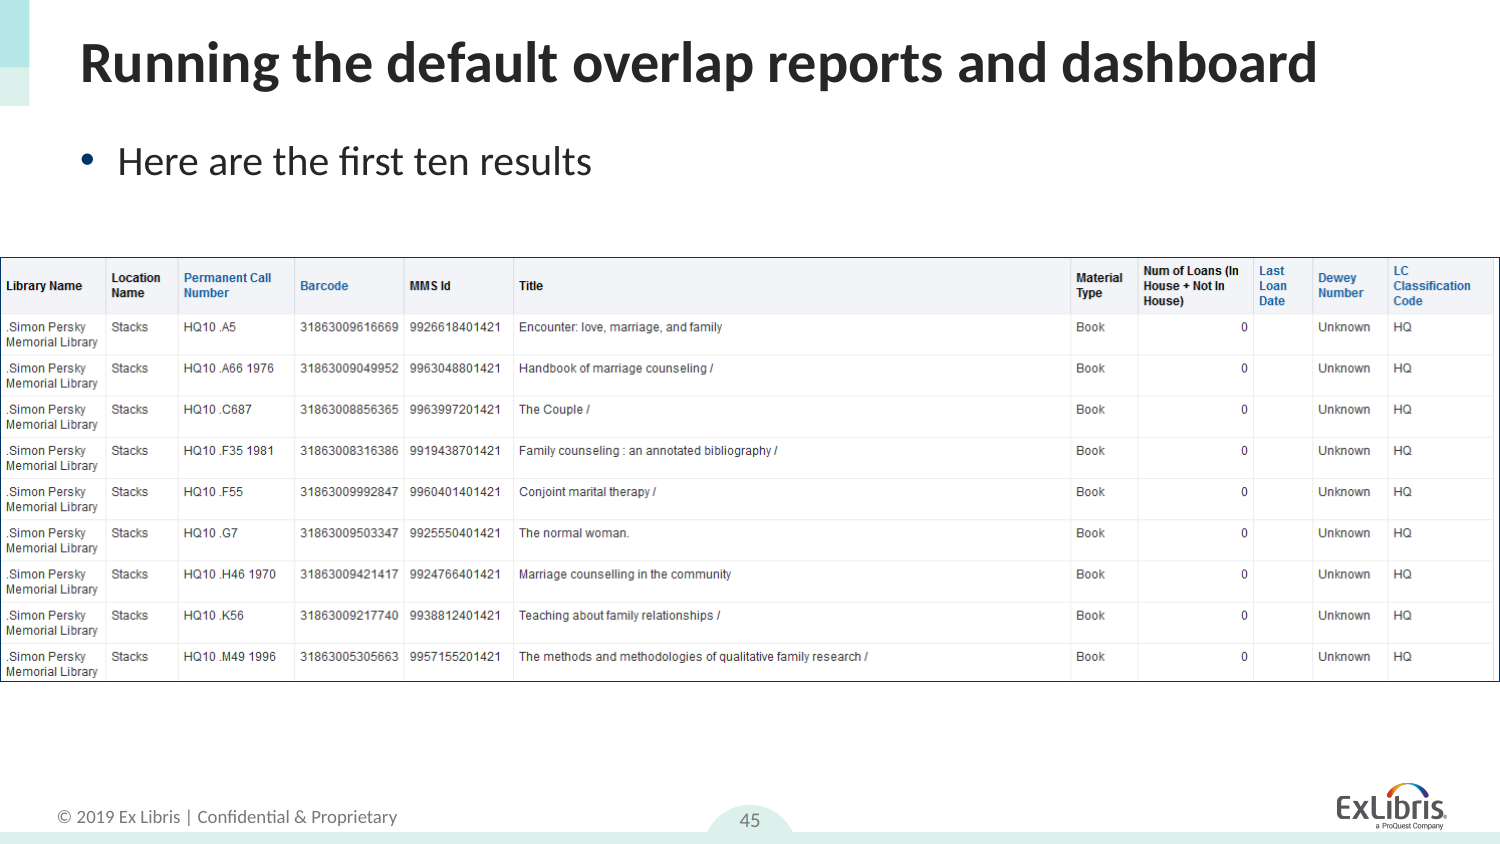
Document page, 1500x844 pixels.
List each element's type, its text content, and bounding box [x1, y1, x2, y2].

picture [0, 256, 1500, 682]
picture [1337, 783, 1447, 830]
title Running the default overlap reports and dashboard [64, 11, 1447, 107]
list Here are the first ten results [64, 126, 1447, 221]
slide_number 45 [705, 789, 795, 844]
